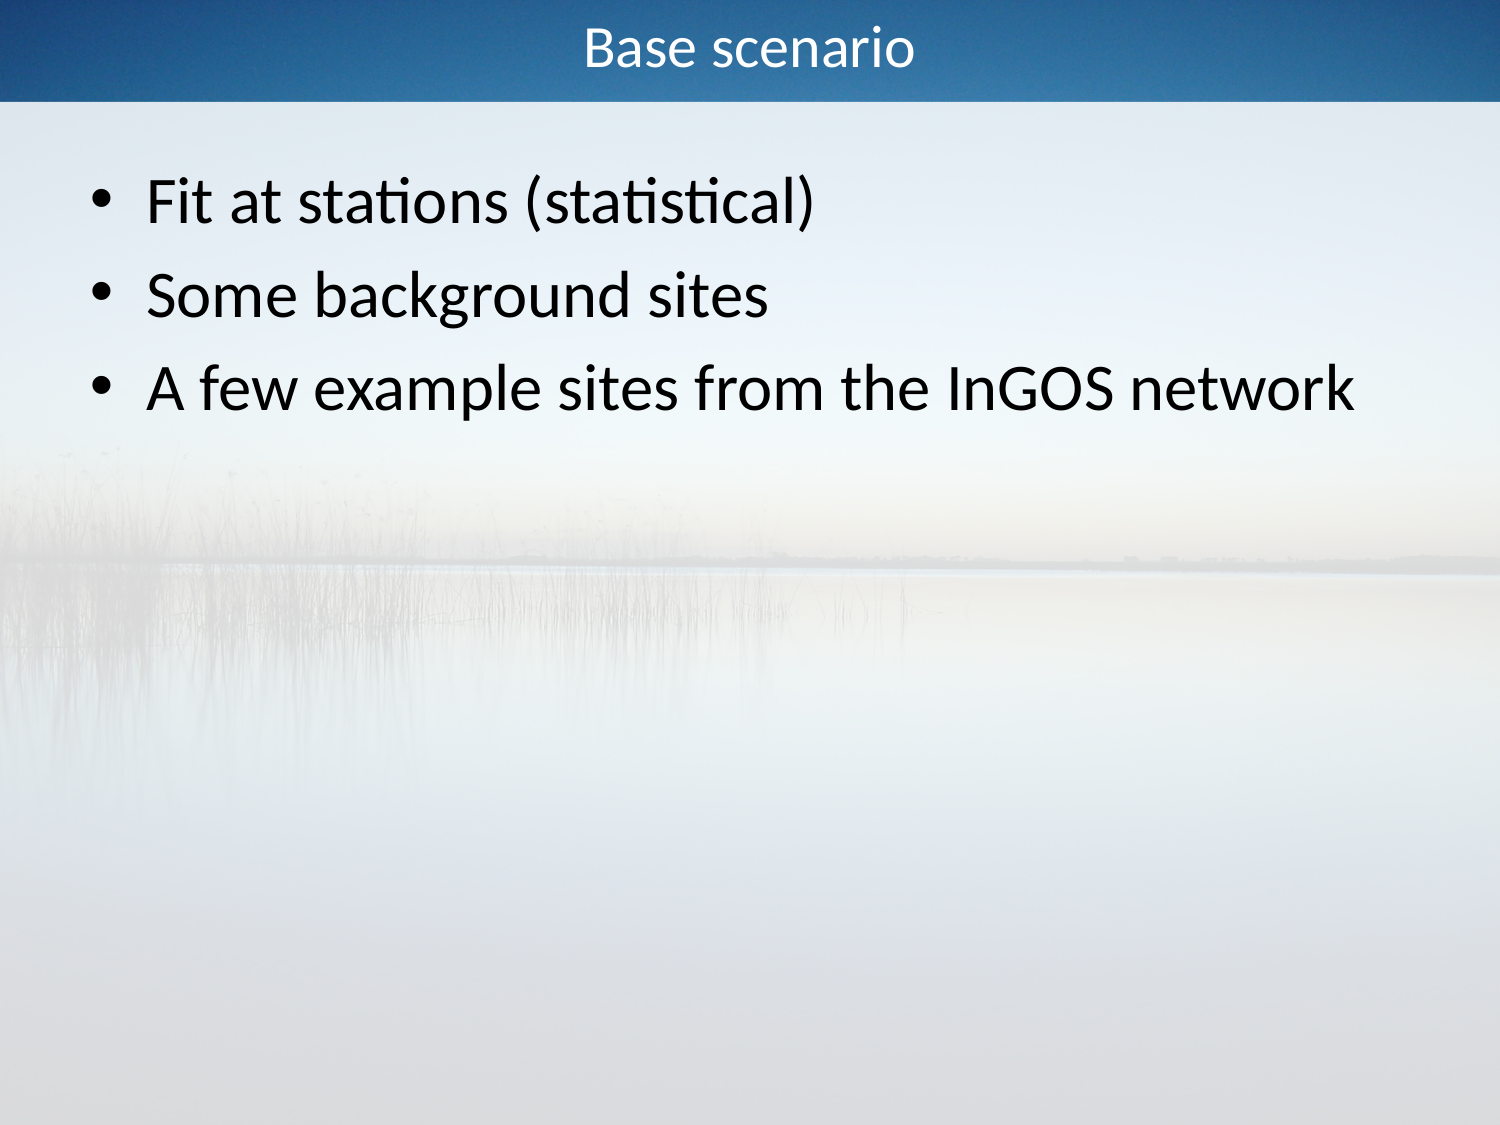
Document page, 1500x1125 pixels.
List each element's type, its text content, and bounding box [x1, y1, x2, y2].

picture [0, 0, 1500, 101]
title Base scenario [75, 0, 1425, 88]
list Fit at stations (statistical) Some background sites A few example sites from the InGOS network [75, 149, 1425, 1005]
